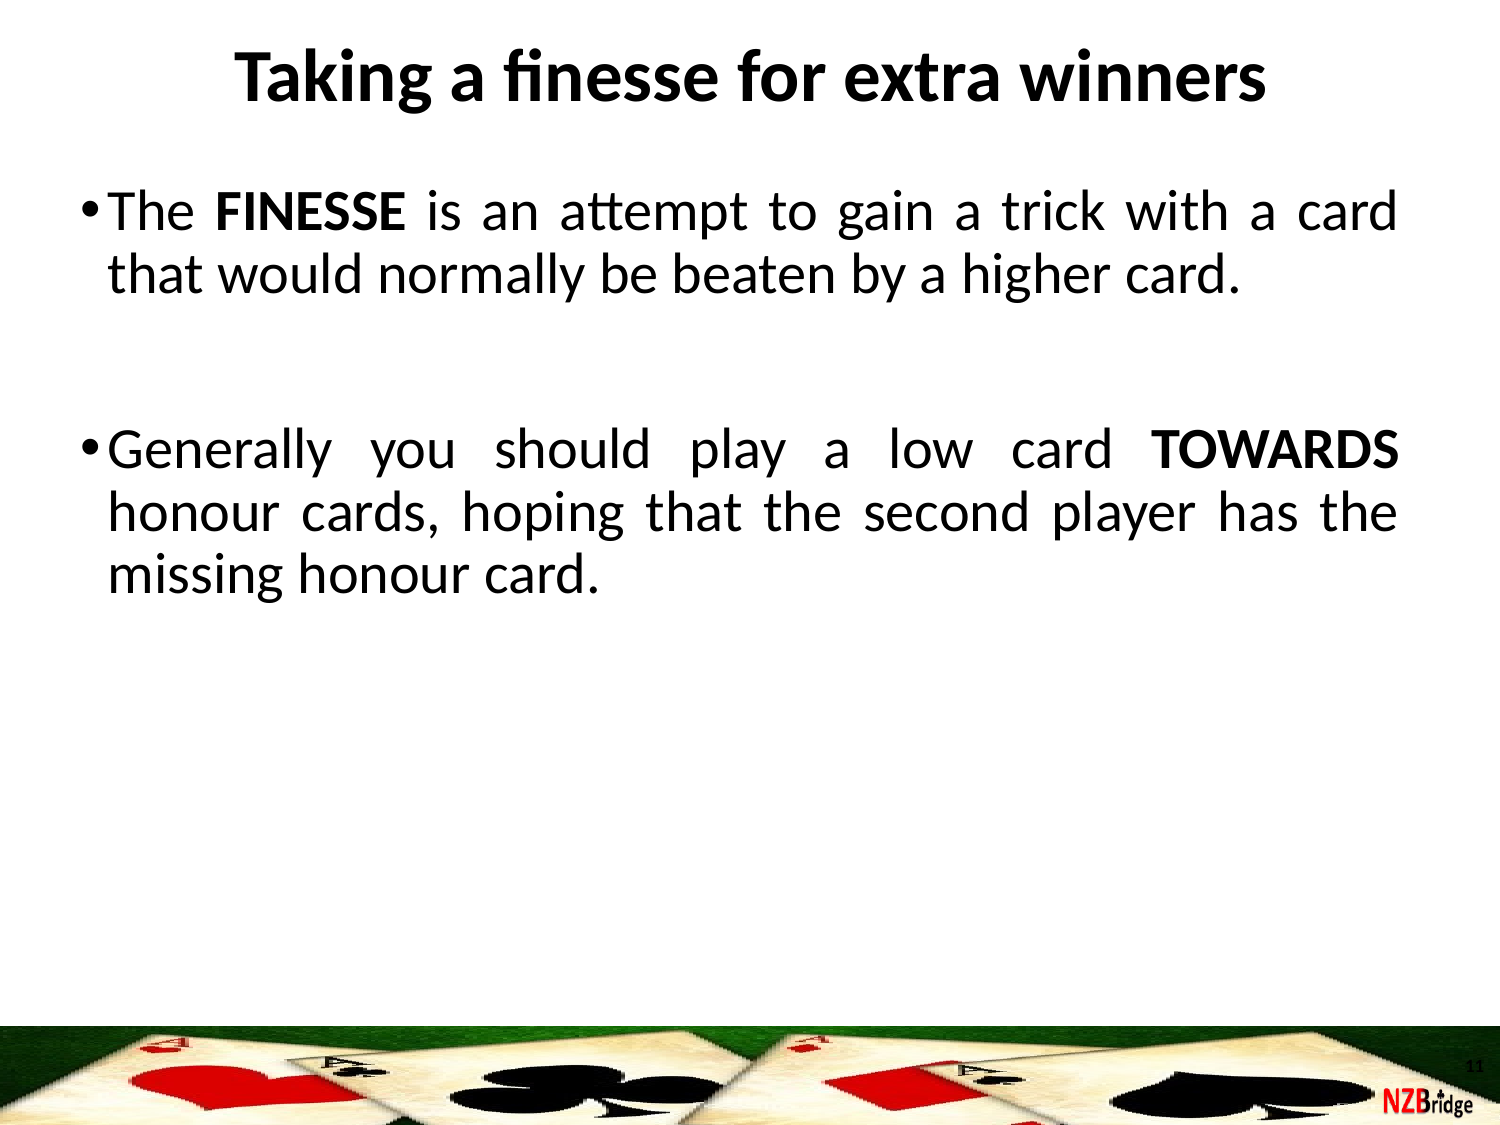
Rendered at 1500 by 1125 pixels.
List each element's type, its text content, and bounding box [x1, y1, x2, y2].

list The FINESSE is an attempt to gain a trick with a card that would normally be beaten by a higher card. Generally you should play a low card TOWARDS honour cards, hoping that the second player has the missing honour card. [64, 172, 1415, 893]
picture [0, 1026, 1500, 1125]
title Taking a finesse for extra winners [76, 0, 1427, 172]
